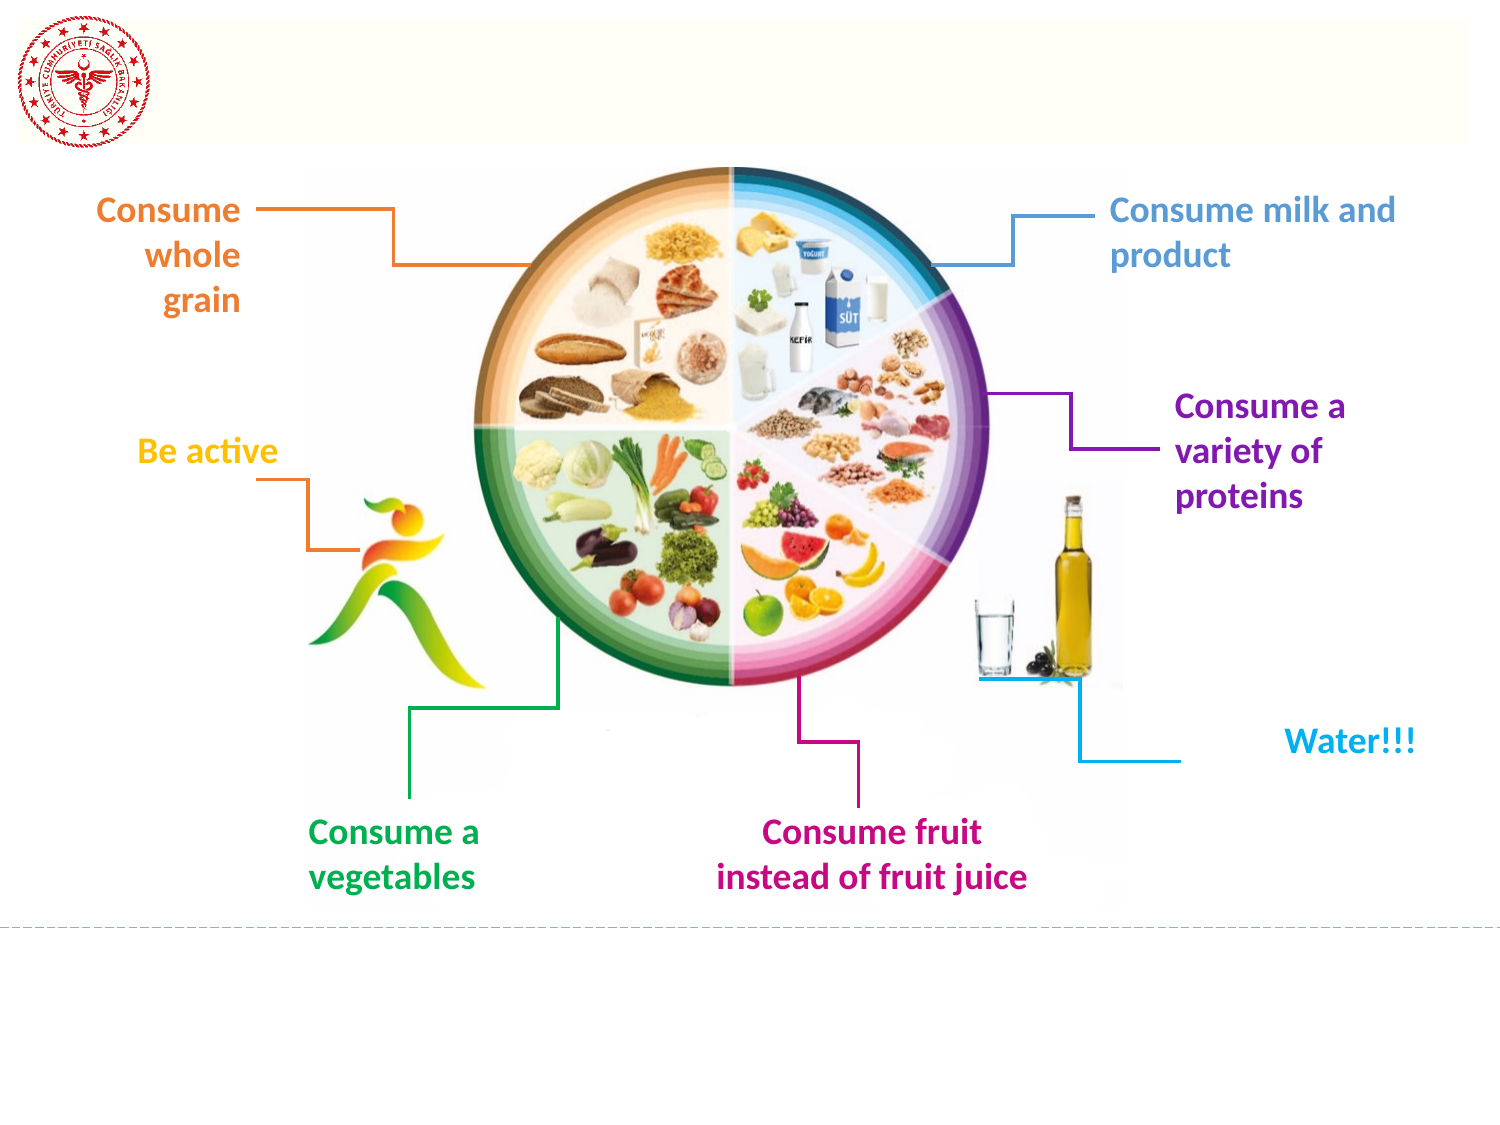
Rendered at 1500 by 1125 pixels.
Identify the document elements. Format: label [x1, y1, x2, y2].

text_box [17, 15, 1471, 148]
text_box [66, 167, 1432, 906]
